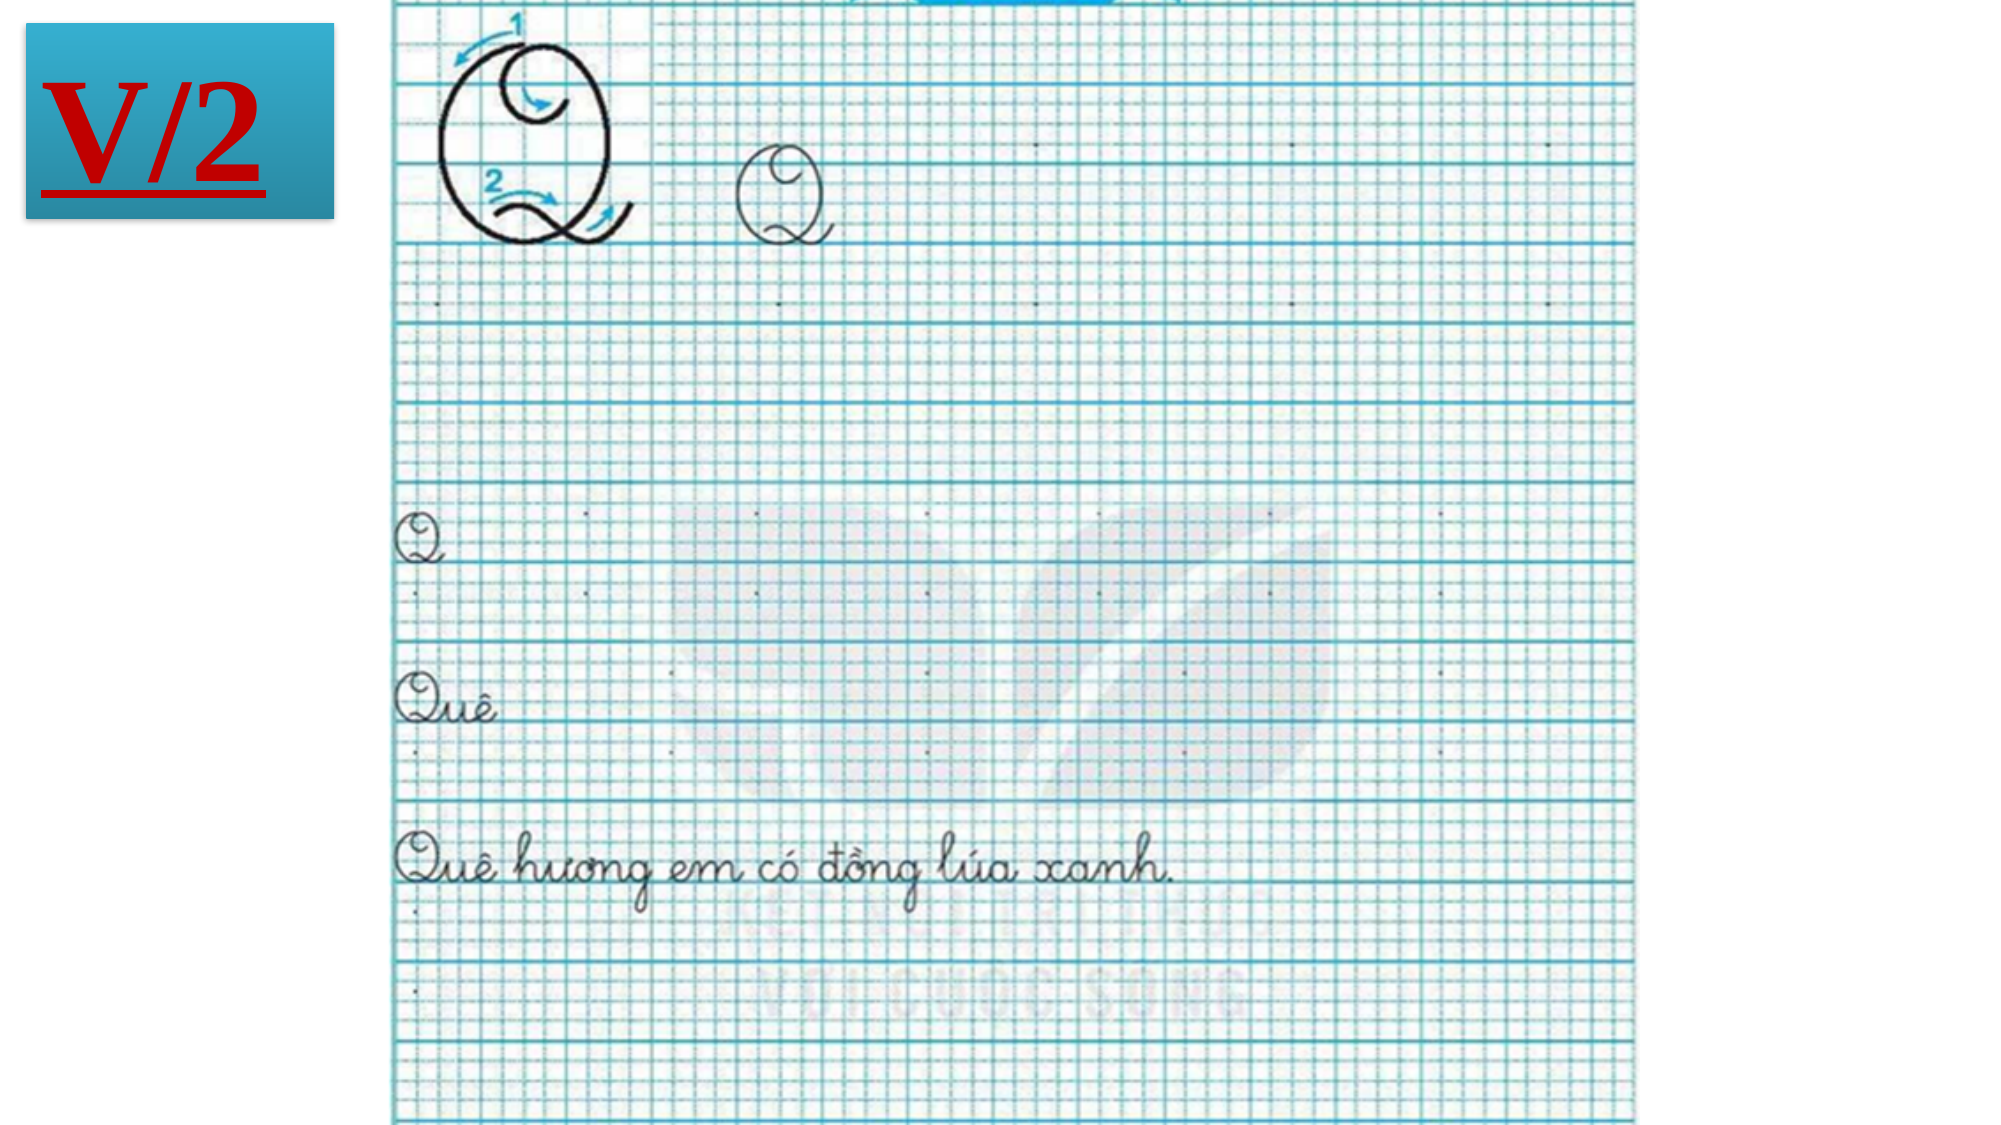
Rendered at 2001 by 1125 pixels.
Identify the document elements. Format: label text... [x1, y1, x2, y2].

text_box V/2 [26, 23, 335, 219]
picture [386, 0, 1640, 1125]
